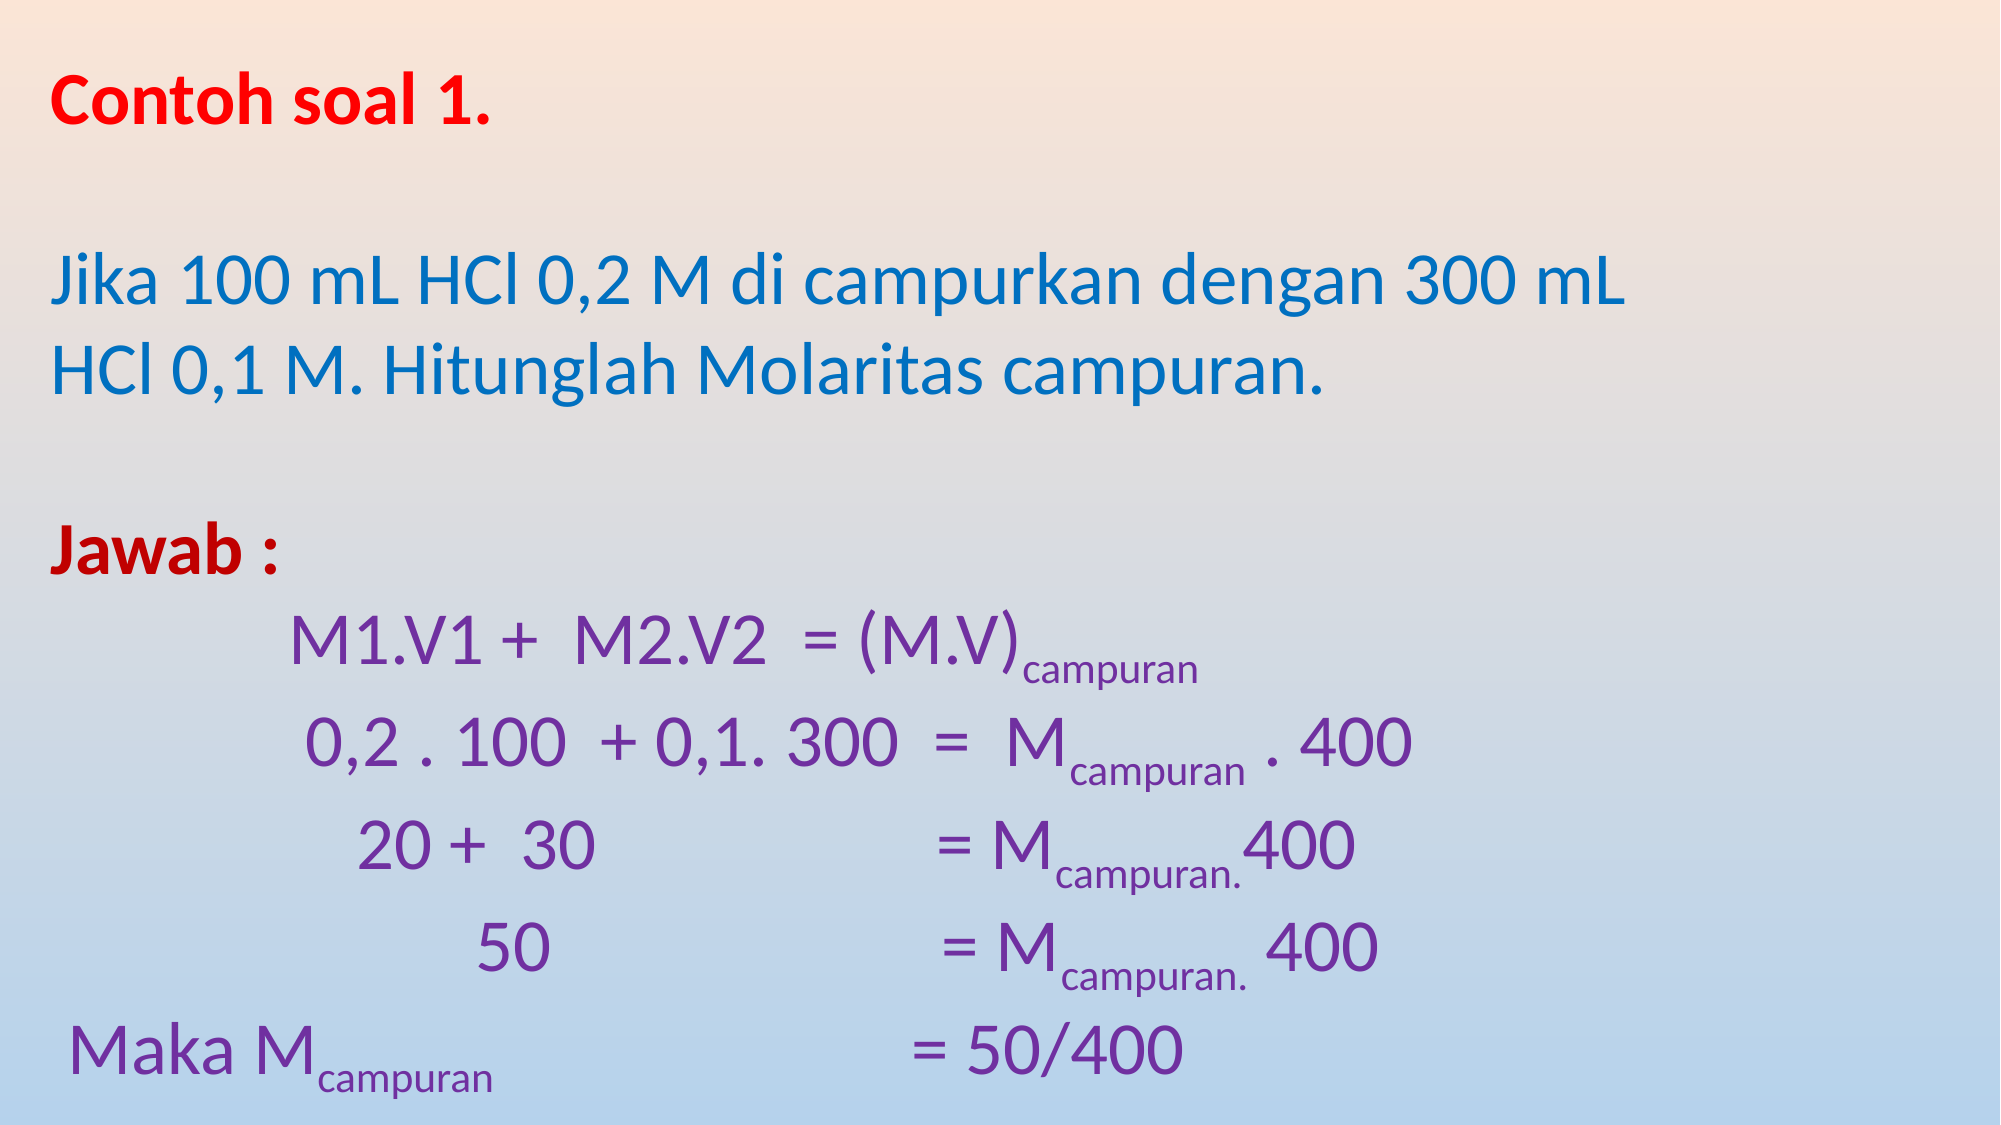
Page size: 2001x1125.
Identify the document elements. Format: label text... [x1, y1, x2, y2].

text_box Contoh soal 1. Jika 100 mL HCl 0,2 M di campurkan dengan 300 mL HCl 0,1 M. Hitunglah Molaritas campuran. Jawab : M1.V1 + M2.V2 = (M.V)campuran 0,2 . 100 + 0,1. 300 = Mcampuran . 400 20 + 30 = Mcampuran.400 50 = Mcampuran. 400 Maka Mcampuran = 50/400 = 0,125M [35, 42, 1762, 1125]
